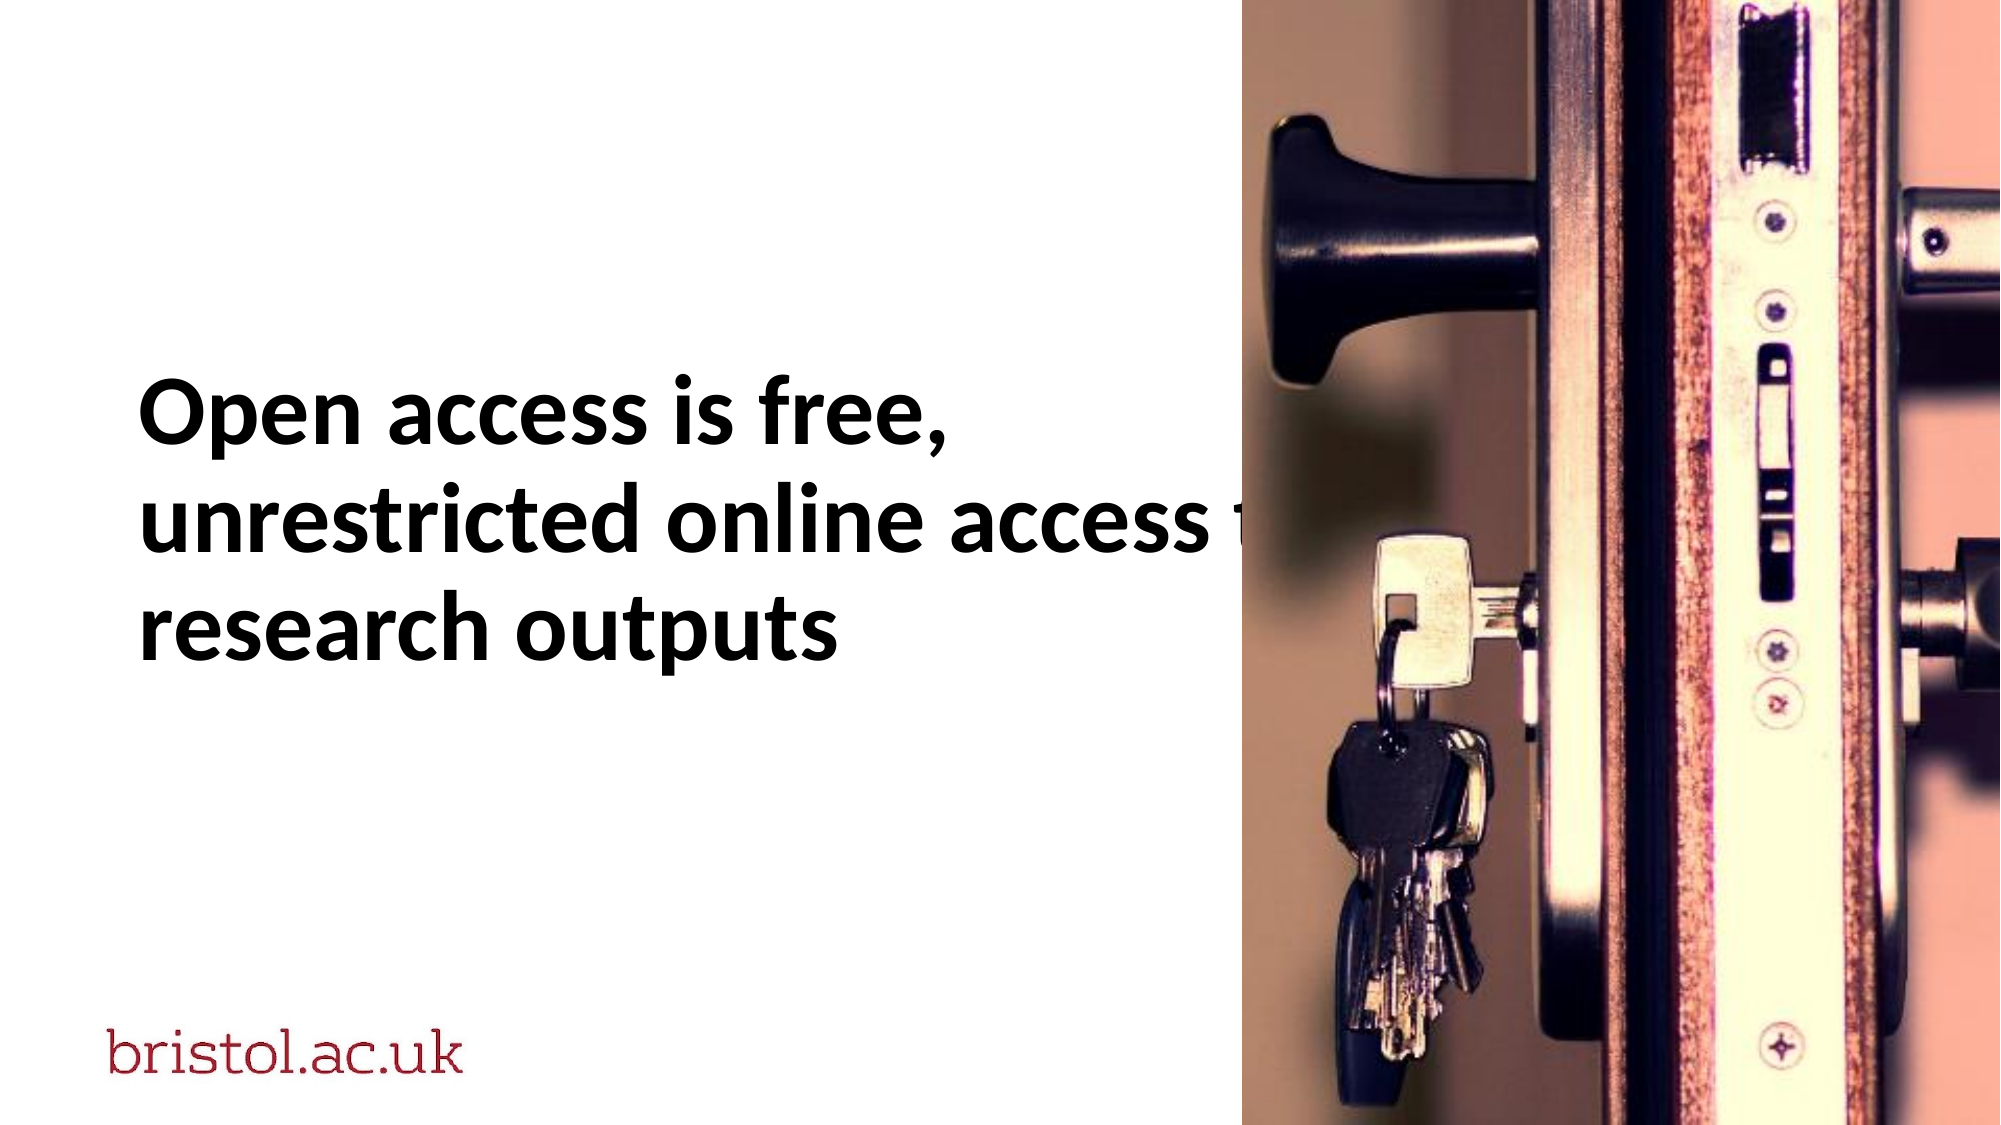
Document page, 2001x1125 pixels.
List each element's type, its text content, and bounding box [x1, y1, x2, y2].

picture [0, 0, 2001, 1125]
title Open access is free, unrestricted online access to research outputs​ [123, 301, 1237, 739]
